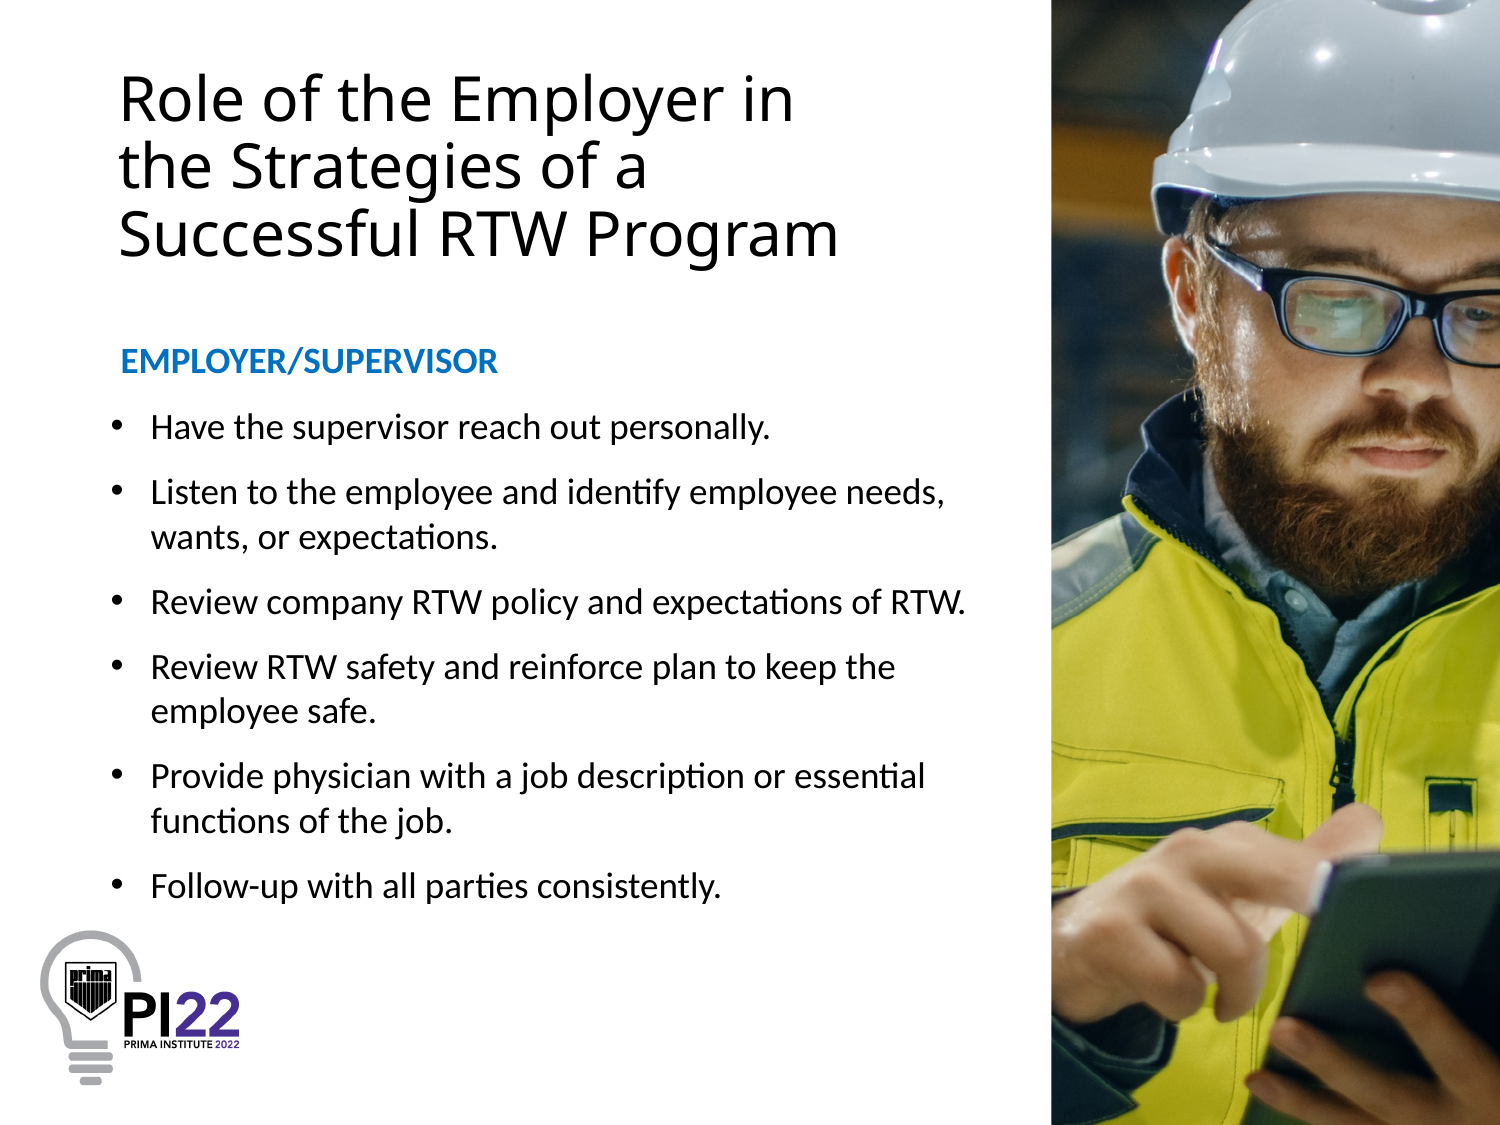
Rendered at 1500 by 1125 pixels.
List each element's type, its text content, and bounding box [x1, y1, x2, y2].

picture [0, 0, 1500, 1125]
list EMPLOYER/SUPERVISOR Have the supervisor reach out personally. Listen to the employee and identify employee needs, wants, or expectations. Review company RTW policy and expectations of RTW. Review RTW safety and reinforce plan to keep the employee safe. Provide physician with a job description or essential functions of the job. Follow-up with all parties consistently. [103, 338, 978, 930]
title Role of the Employer in the Strategies of a Successful RTW Program [103, 59, 1051, 278]
